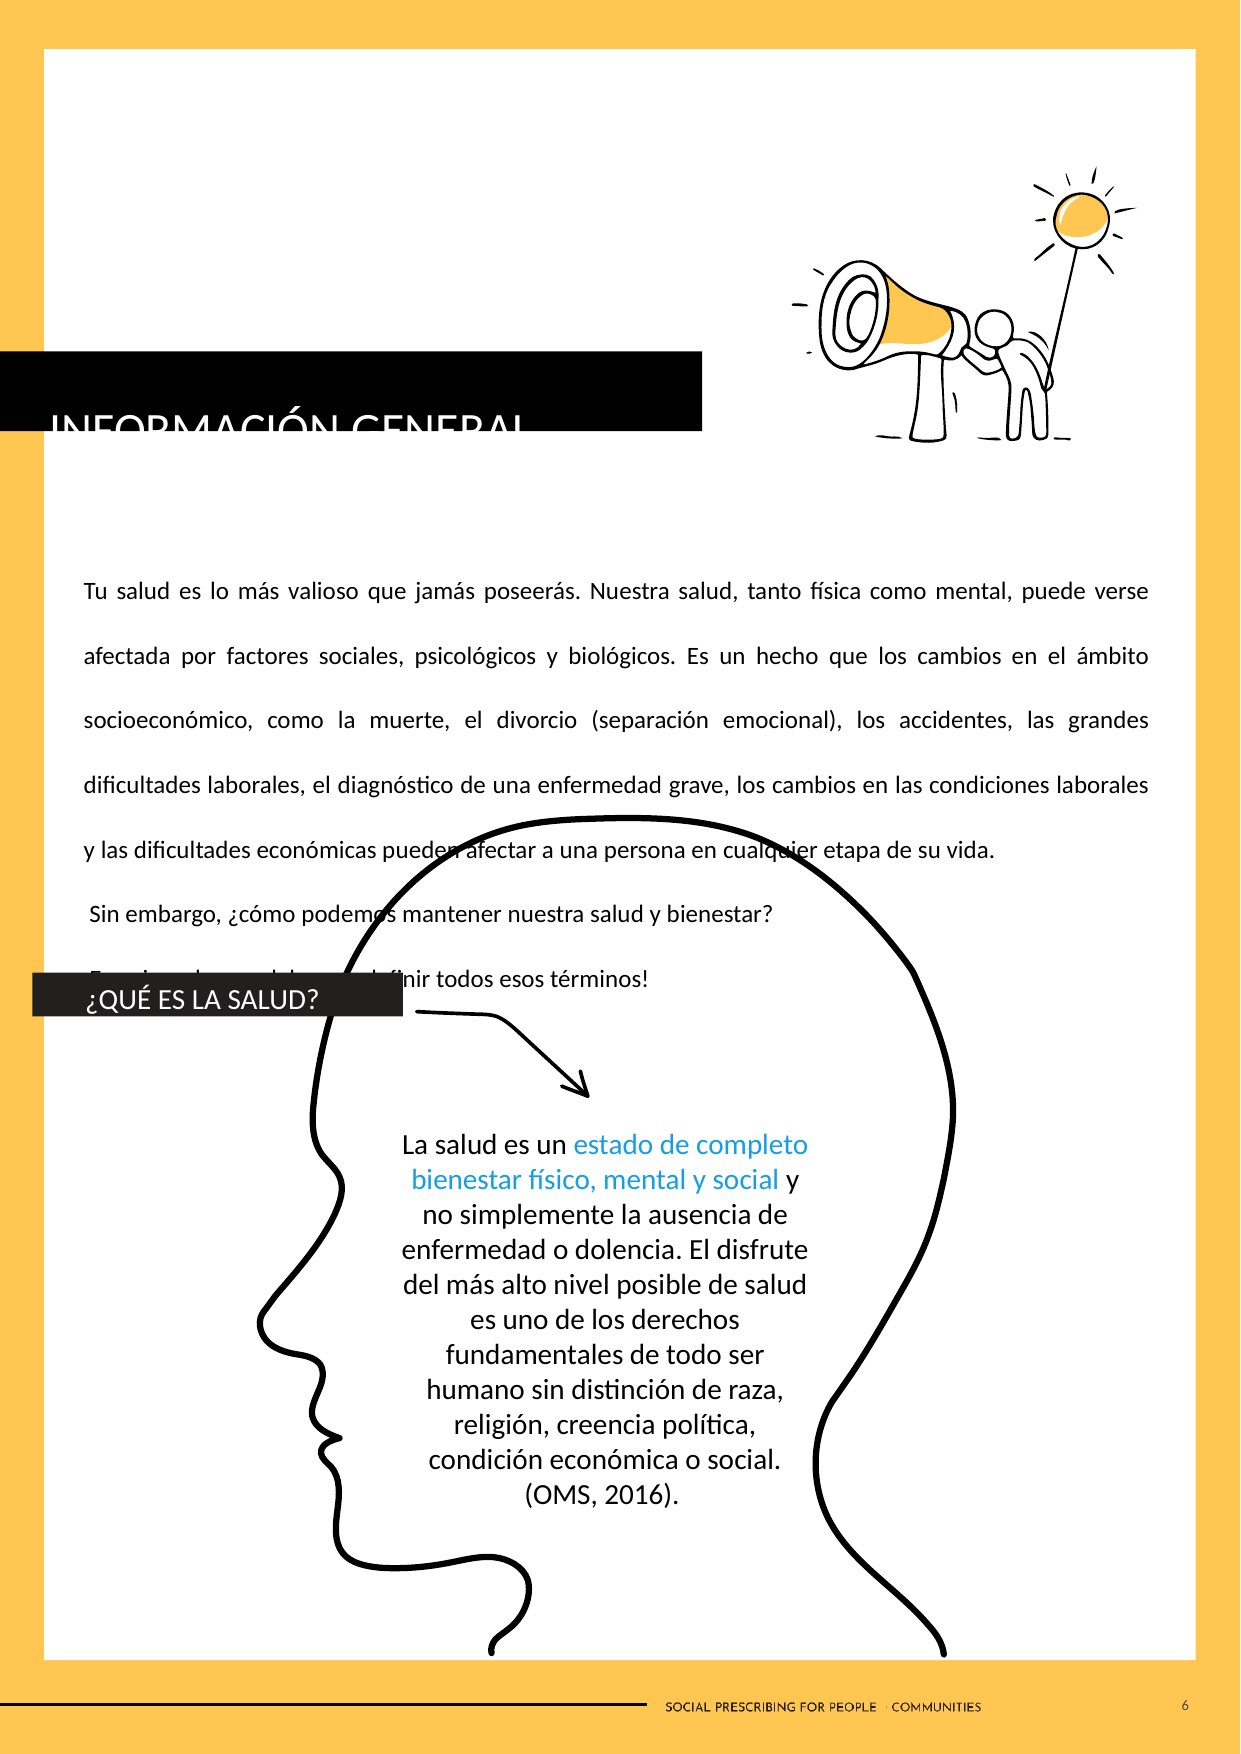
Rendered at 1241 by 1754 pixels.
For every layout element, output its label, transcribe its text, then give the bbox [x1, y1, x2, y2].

list Tu salud es lo más valioso que jamás poseerás. Nuestra salud, tanto física como mental, puede verse afectada por factores sociales, psicológicos y biológicos. Es un hecho que los cambios en el ámbito socioeconómico, como la muerte, el divorcio (separación emocional), los accidentes, las grandes dificultades laborales, el diagnóstico de una enfermedad grave, los cambios en las condiciones laborales y las dificultades económicas pueden afectar a una persona en cualquier etapa de su vida. Sin embargo, ¿cómo podemos mantener nuestra salud y bienestar? En primer lugar, ¡debemos definir todos esos términos! [68, 532, 1166, 716]
text_box ¿QUÉ ES LA SALUD? [32, 972, 403, 1017]
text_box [791, 164, 1128, 443]
text_box La salud es un estado de completo bienestar físico, mental y social y no simplemente la ausencia de enfermedad o dolencia. El disfrute del más alto nivel posible de salud es uno de los derechos fundamentales de todo ser humano sin distinción de raza, religión, creencia política, condición económica o social. (OMS, 2016). [381, 1117, 829, 1364]
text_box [414, 1016, 599, 1082]
picture [659, 1698, 985, 1716]
list INFORMACIÓN GENERAL [0, 351, 703, 432]
slide_number 6 [1041, 1692, 1204, 1717]
text_box [259, 818, 954, 1655]
